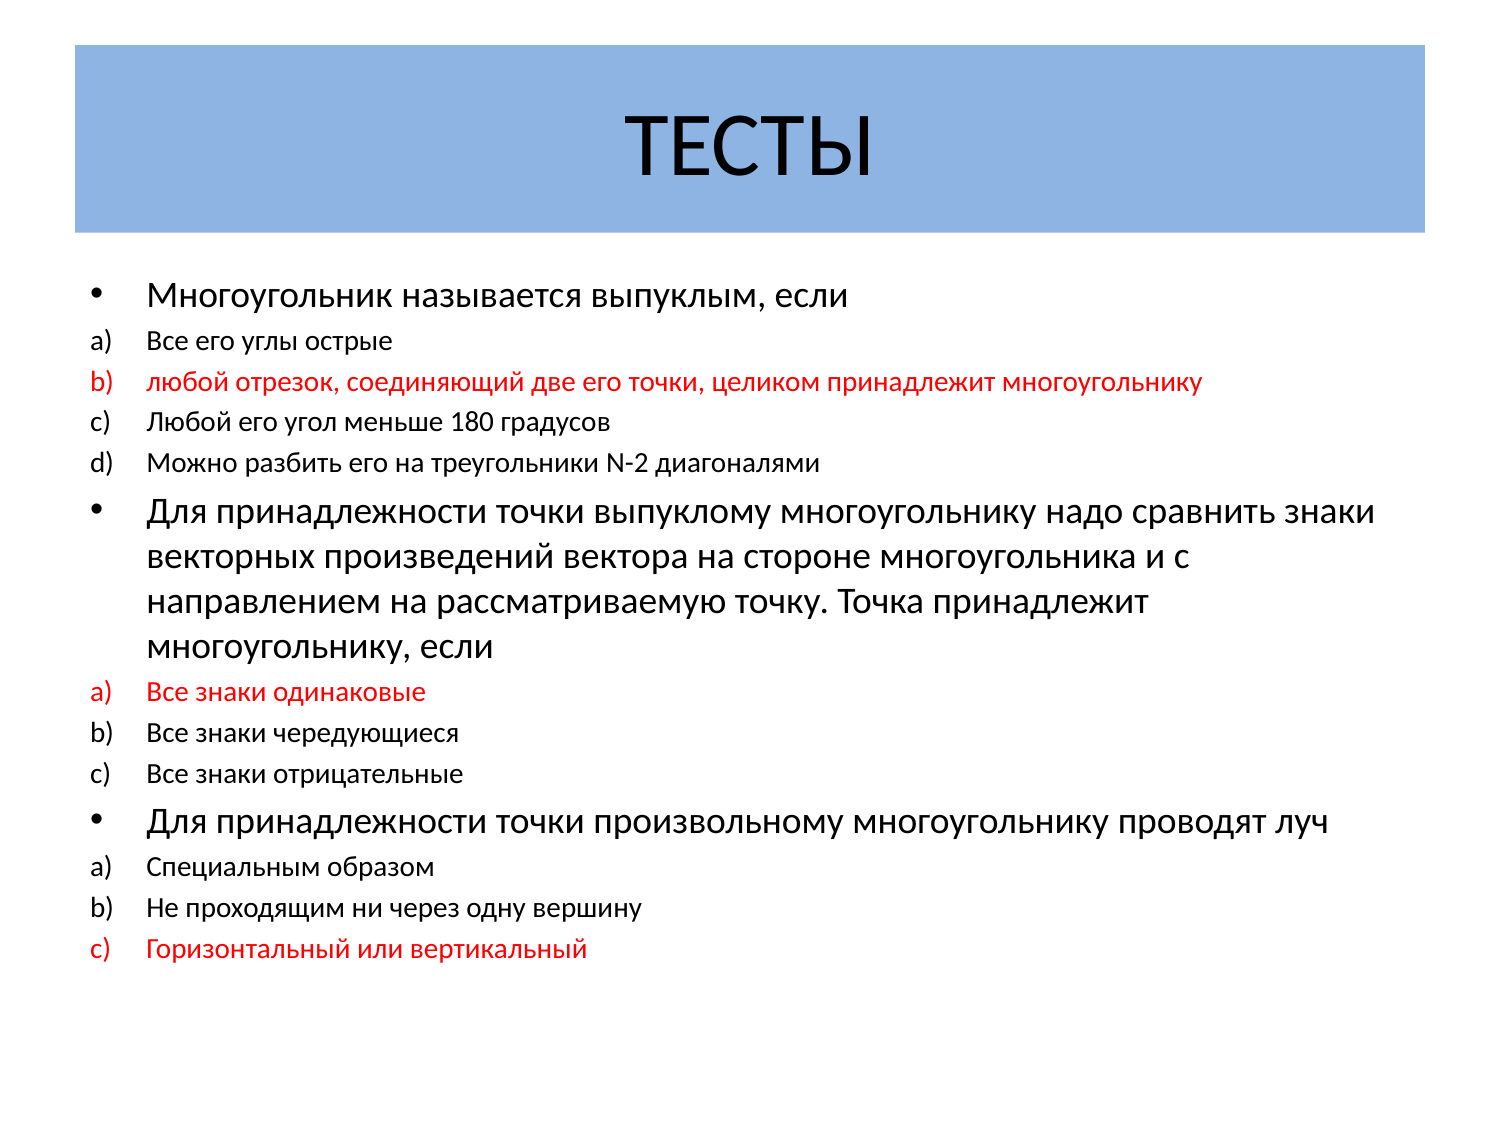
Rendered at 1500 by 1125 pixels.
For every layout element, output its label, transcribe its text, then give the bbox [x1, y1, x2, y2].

list Многоугольник называется выпуклым, если Все его углы острые любой отрезок, соединяющий две его точки, целиком принадлежит многоугольнику Любой его угол меньше 180 градусов Можно разбить его на треугольники N-2 диагоналями Для принадлежности точки выпуклому многоугольнику надо сравнить знаки векторных произведений вектора на стороне многоугольника и с направлением на рассматриваемую точку. Точка принадлежит многоугольнику, если Все знаки одинаковые Все знаки чередующиеся Все знаки отрицательные Для принадлежности точки произвольному многоугольнику проводят луч Специальным образом Не проходящим ни через одну вершину Горизонтальный или вертикальный [75, 262, 1425, 1005]
title ТЕСТЫ [75, 45, 1425, 233]
